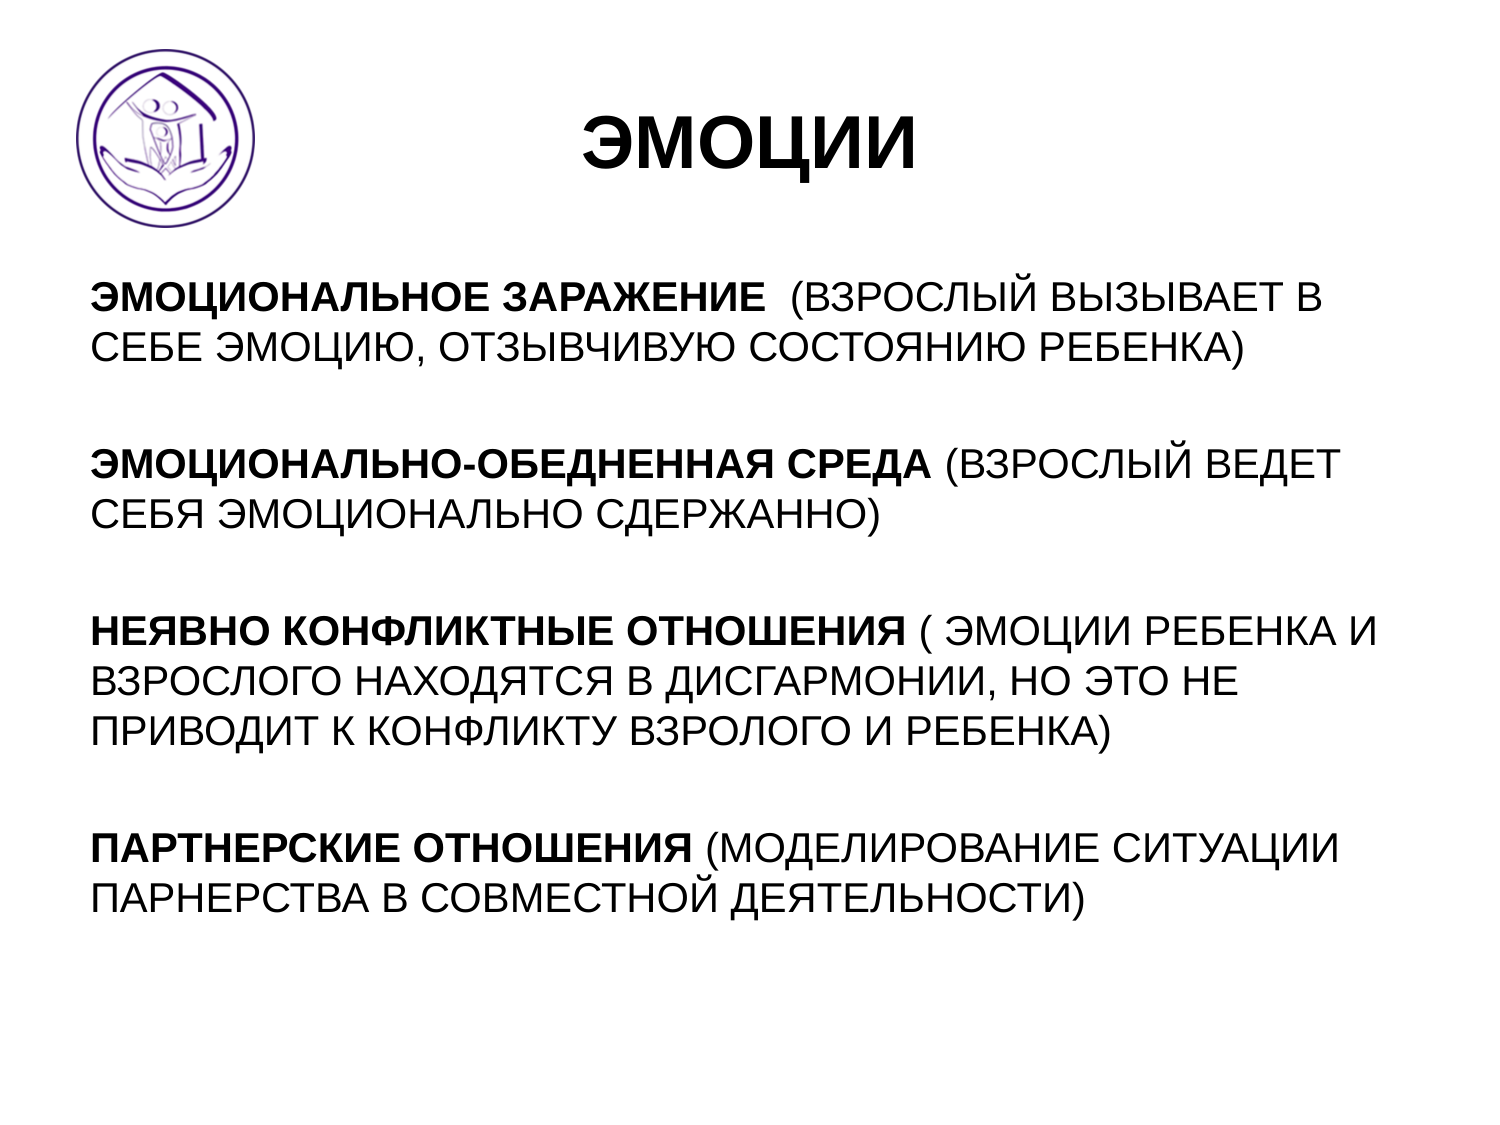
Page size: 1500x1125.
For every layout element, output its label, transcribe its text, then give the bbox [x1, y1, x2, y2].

title ЭМОЦИИ [75, 45, 1425, 233]
picture [76, 49, 255, 229]
list ЭМОЦИОНАЛЬНОЕ ЗАРАЖЕНИЕ (ВЗРОСЛЫЙ ВЫЗЫВАЕТ В СЕБЕ ЭМОЦИЮ, ОТЗЫВЧИВУЮ СОСТОЯНИЮ РЕБЕНКА) ЭМОЦИОНАЛЬНО-ОБЕДНЕННАЯ СРЕДА (ВЗРОСЛЫЙ ВЕДЕТ СЕБЯ ЭМОЦИОНАЛЬНО СДЕРЖАННО) НЕЯВНО КОНФЛИКТНЫЕ ОТНОШЕНИЯ ( ЭМОЦИИ РЕБЕНКА И ВЗРОСЛОГО НАХОДЯТСЯ В ДИСГАРМОНИИ, НО ЭТО НЕ ПРИВОДИТ К КОНФЛИКТУ ВЗРОЛОГО И РЕБЕНКА) ПАРТНЕРСКИЕ ОТНОШЕНИЯ (МОДЕЛИРОВАНИЕ СИТУАЦИИ ПАРНЕРСТВА В СОВМЕСТНОЙ ДЕЯТЕЛЬНОСТИ) [75, 262, 1425, 1005]
